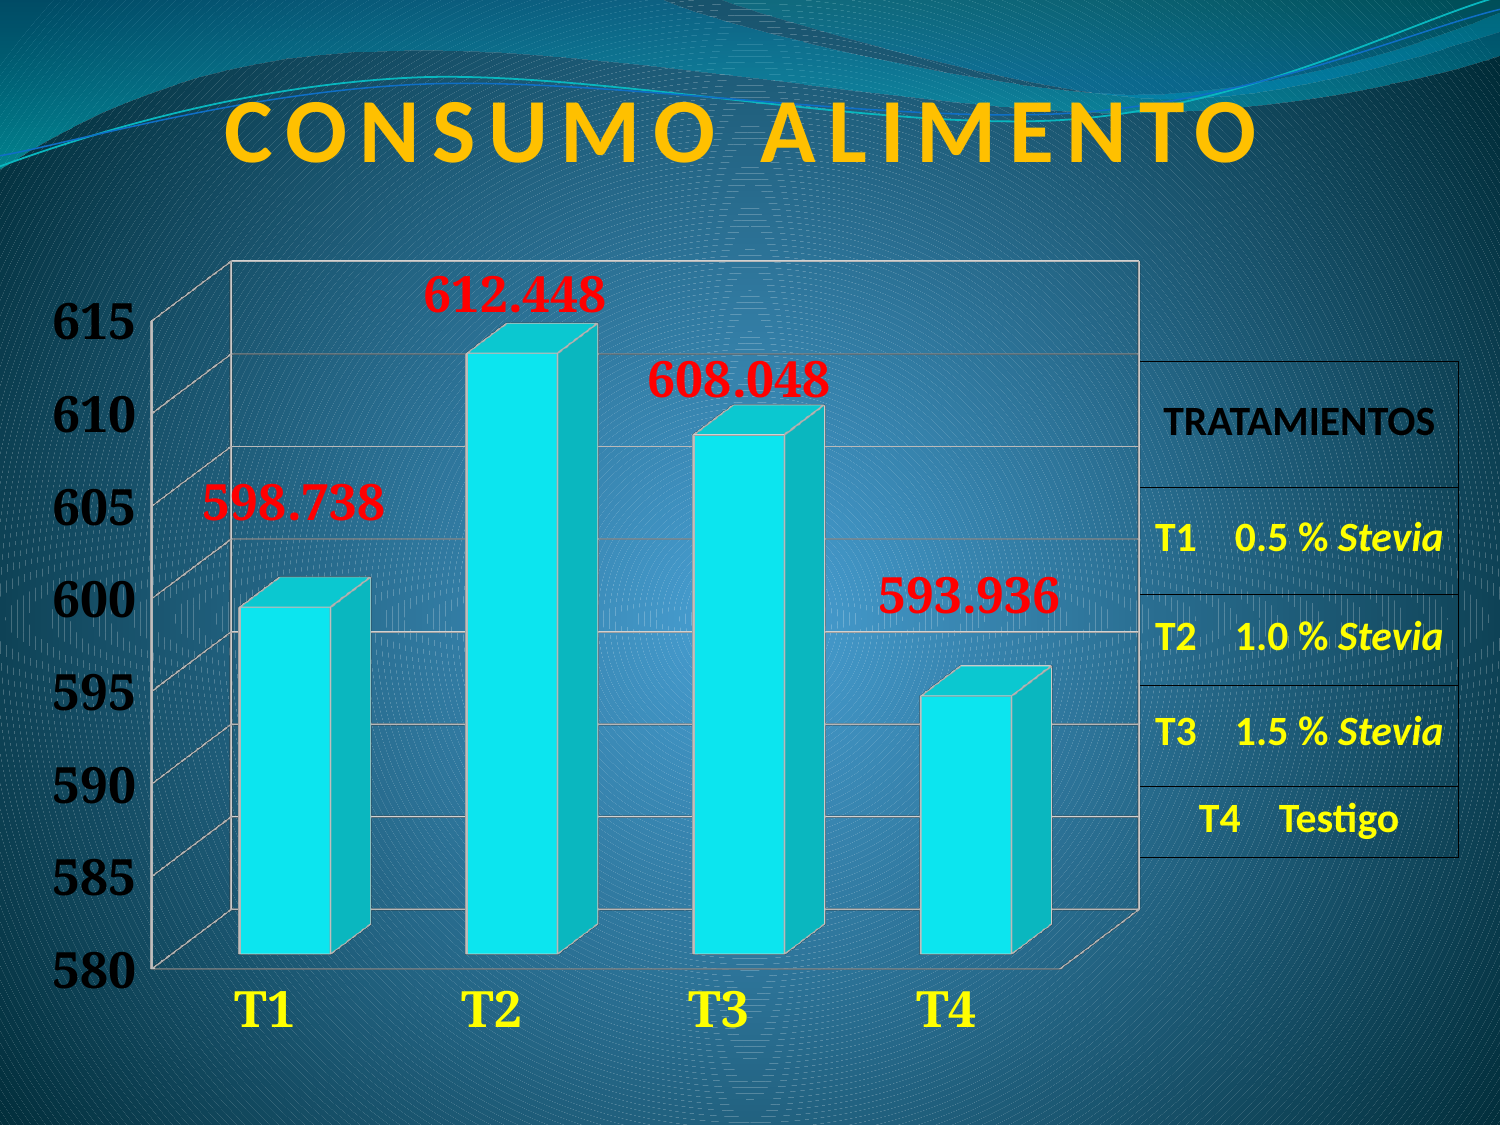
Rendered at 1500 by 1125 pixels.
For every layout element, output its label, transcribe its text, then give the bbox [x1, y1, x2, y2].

table_cell T1 0.5 % Stevia [1169, 488, 1458, 594]
chart [29, 243, 1164, 1059]
table_cell T3 1.5 % Stevia [1169, 686, 1458, 786]
text_box Consumo alimento [194, 42, 1289, 209]
table_cell T4 Testigo [1169, 787, 1458, 857]
table_cell T2 1.0 % Stevia [1169, 595, 1458, 685]
table_header TRATAMIENTOS [1169, 362, 1458, 487]
